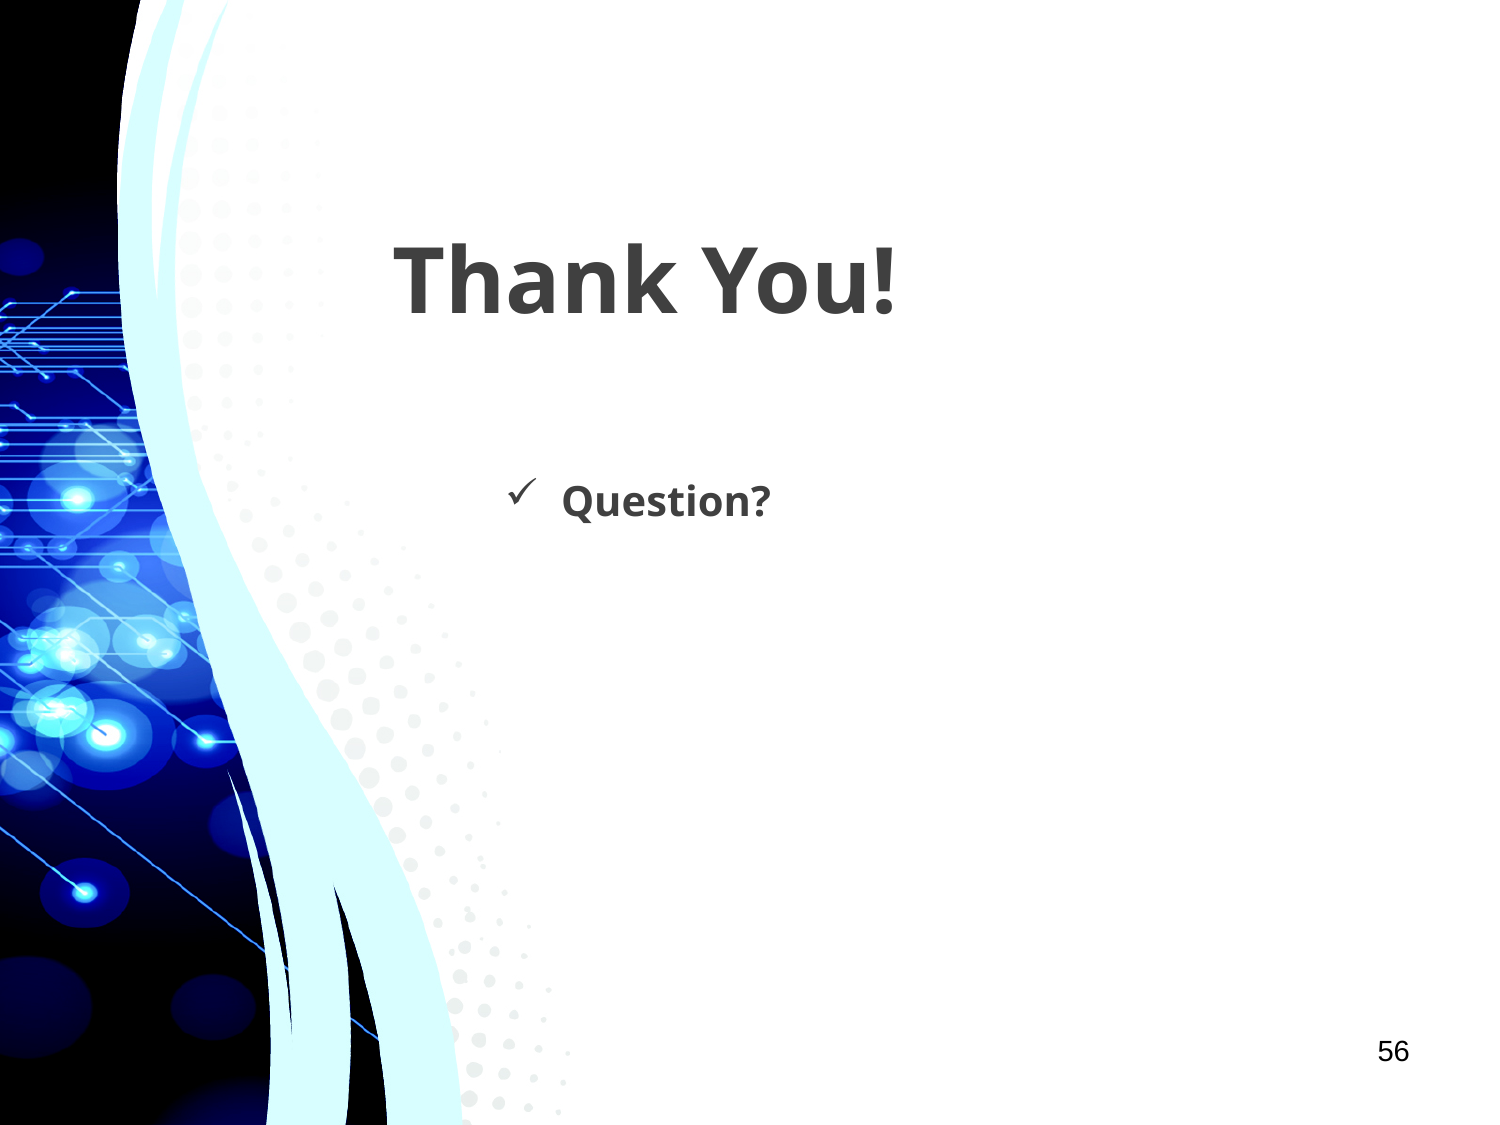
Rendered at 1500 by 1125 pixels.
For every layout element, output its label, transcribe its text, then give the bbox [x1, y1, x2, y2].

picture [0, 0, 1500, 1125]
text_box Question? [490, 467, 1317, 905]
title Thank You! [360, 196, 931, 358]
slide_number 56 [1074, 1024, 1426, 1103]
